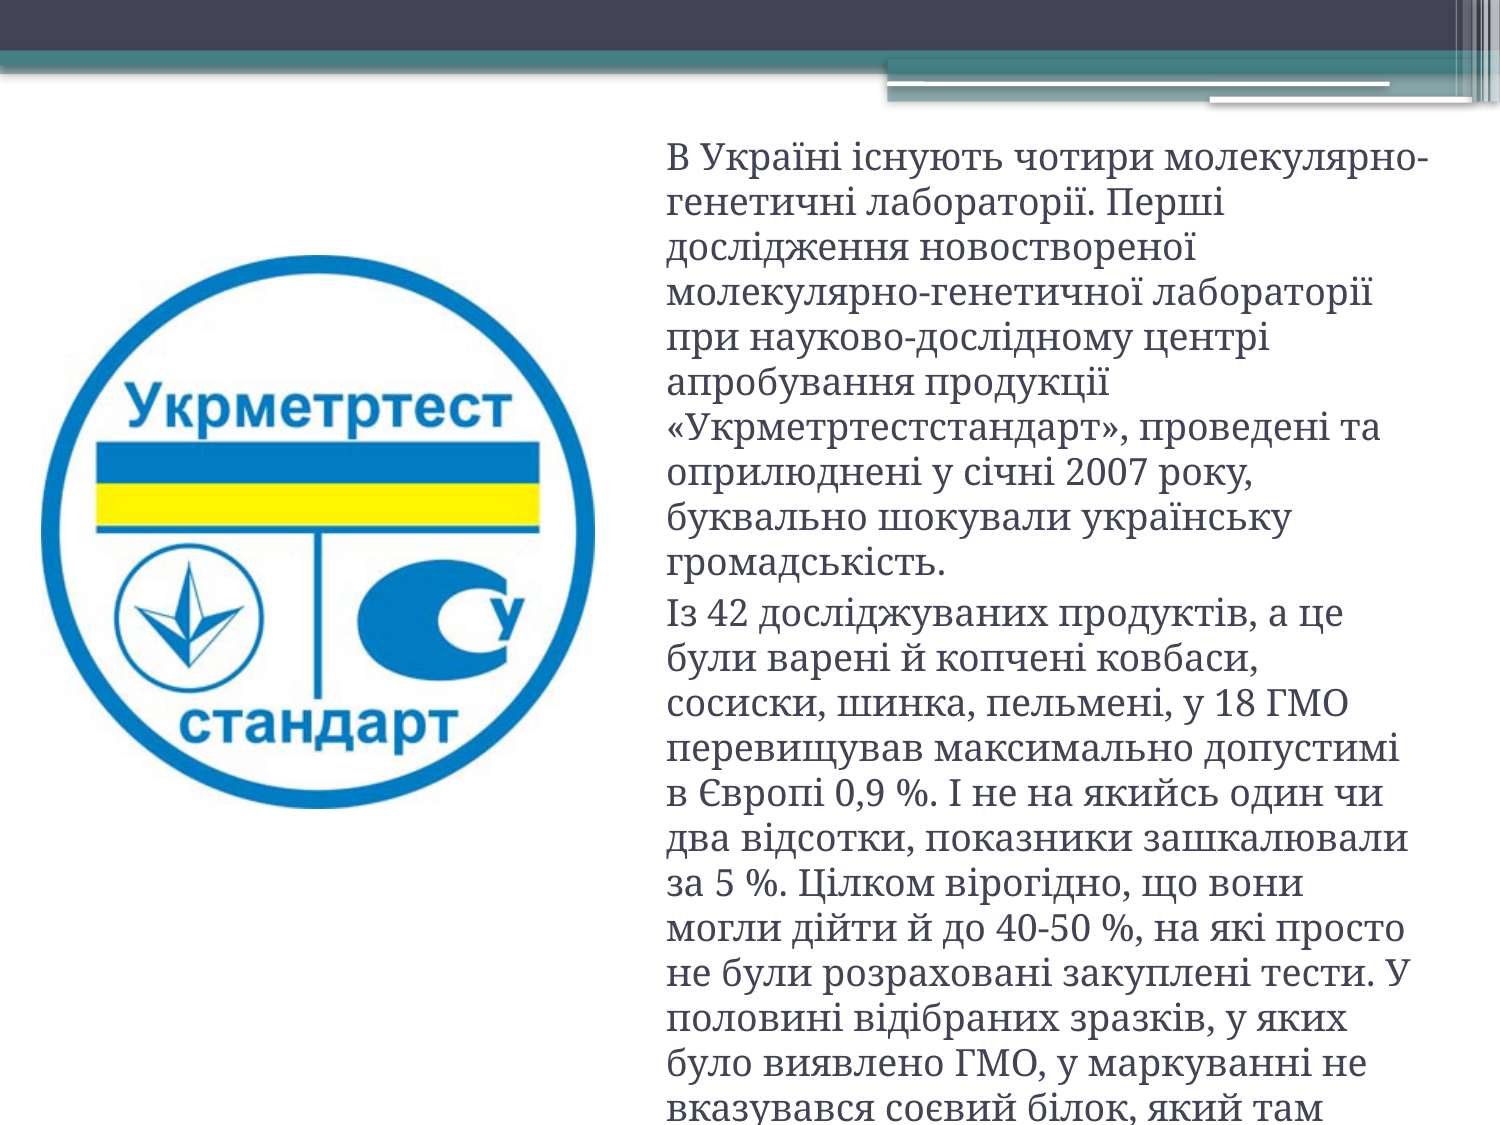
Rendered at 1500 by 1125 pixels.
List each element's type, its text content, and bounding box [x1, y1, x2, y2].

picture [40, 255, 595, 809]
list В Україні існують чотири молекулярно-генетичні лабораторії. Перші дослідження новоствореної молекулярно-генетичної лабораторії при науково-дослідному центрі апробування продукції «Укрметртестстандарт», проведені та оприлюднені у січні 2007 року, буквально шокували українську громадськість. Із 42 досліджуваних продуктів, а це були варені й копчені ковбаси, сосиски, шинка, пельмені, у 18 ГМО перевищував максимально допустимі в Європі 0,9 %. І не на якийсь один чи два відсотки, показники зашкалювали за 5 %. Цілком вірогідно, що вони могли дійти й до 40-50 %, на які просто не були розраховані закуплені тести. У половині відібраних зразків, у яких було виявлено ГМО, у маркуванні не вказувався соєвий білок, який там містився. [643, 125, 1445, 1059]
